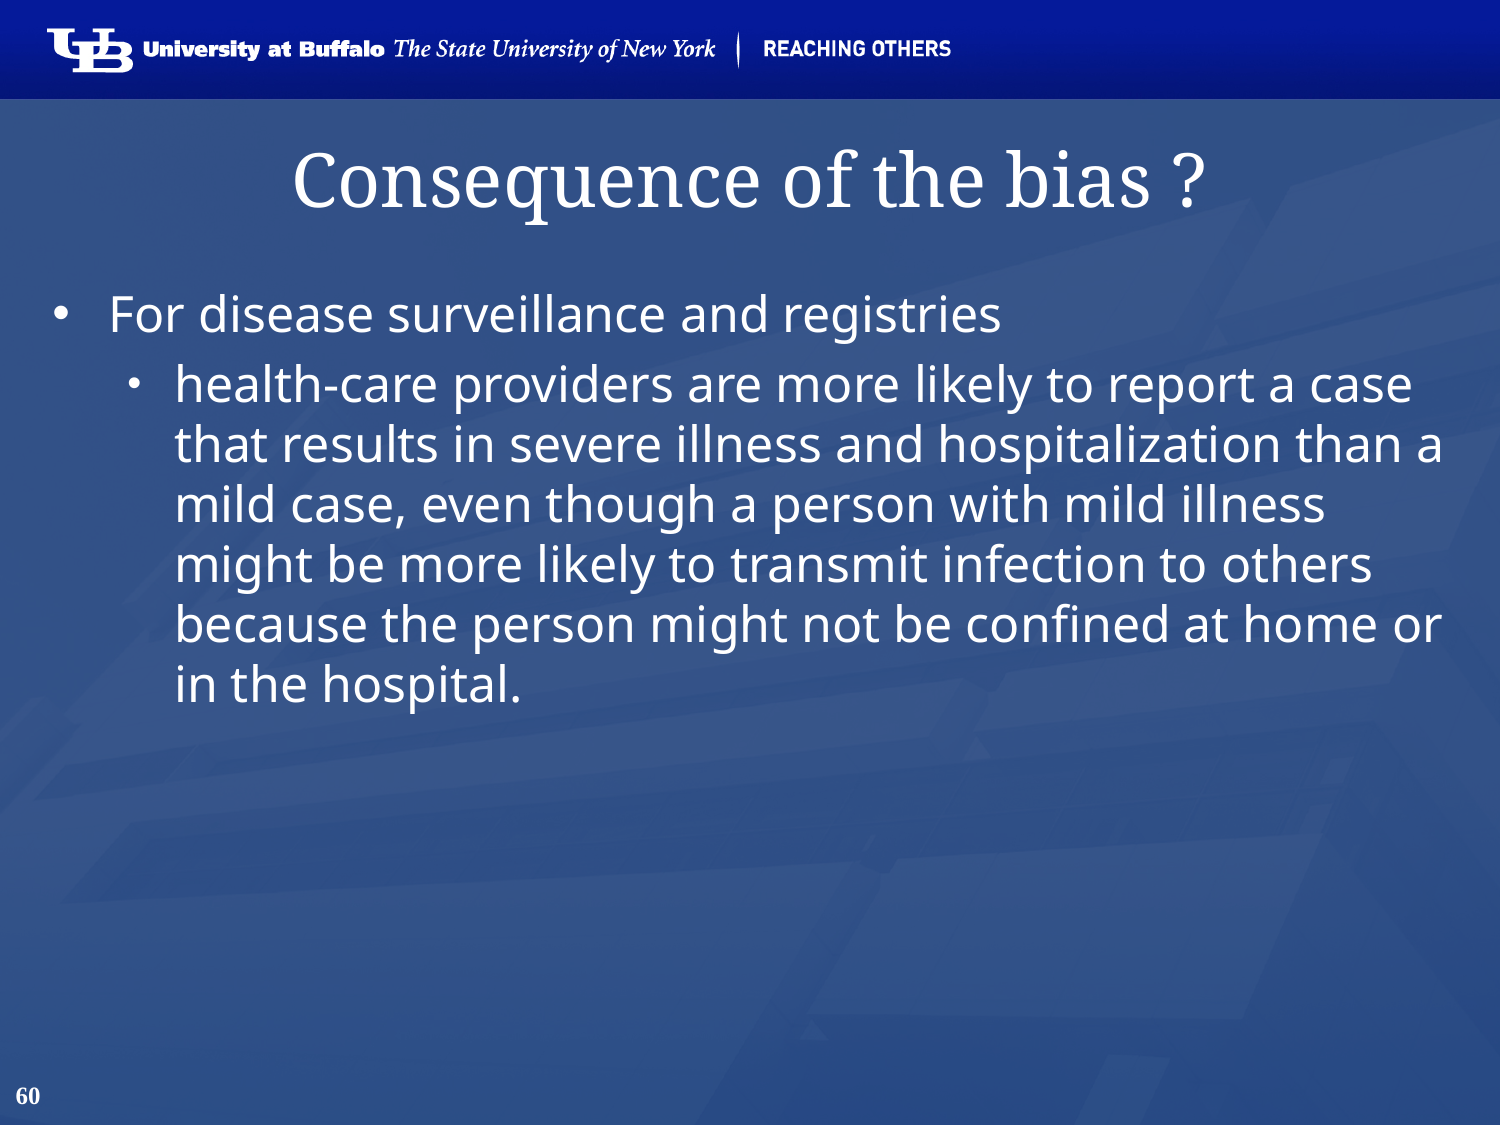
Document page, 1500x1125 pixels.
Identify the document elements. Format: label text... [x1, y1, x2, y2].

slide_number 60 [0, 1064, 75, 1125]
picture [0, 0, 1500, 99]
list For disease surveillance and registries health-care providers are more likely to report a case that results in severe illness and hospitalization than a mild case, even though a person with mild illness might be more likely to transmit infection to others because the person might not be confined at home or in the hospital. [37, 275, 1463, 1088]
title Consequence of the bias ? [37, 125, 1463, 250]
